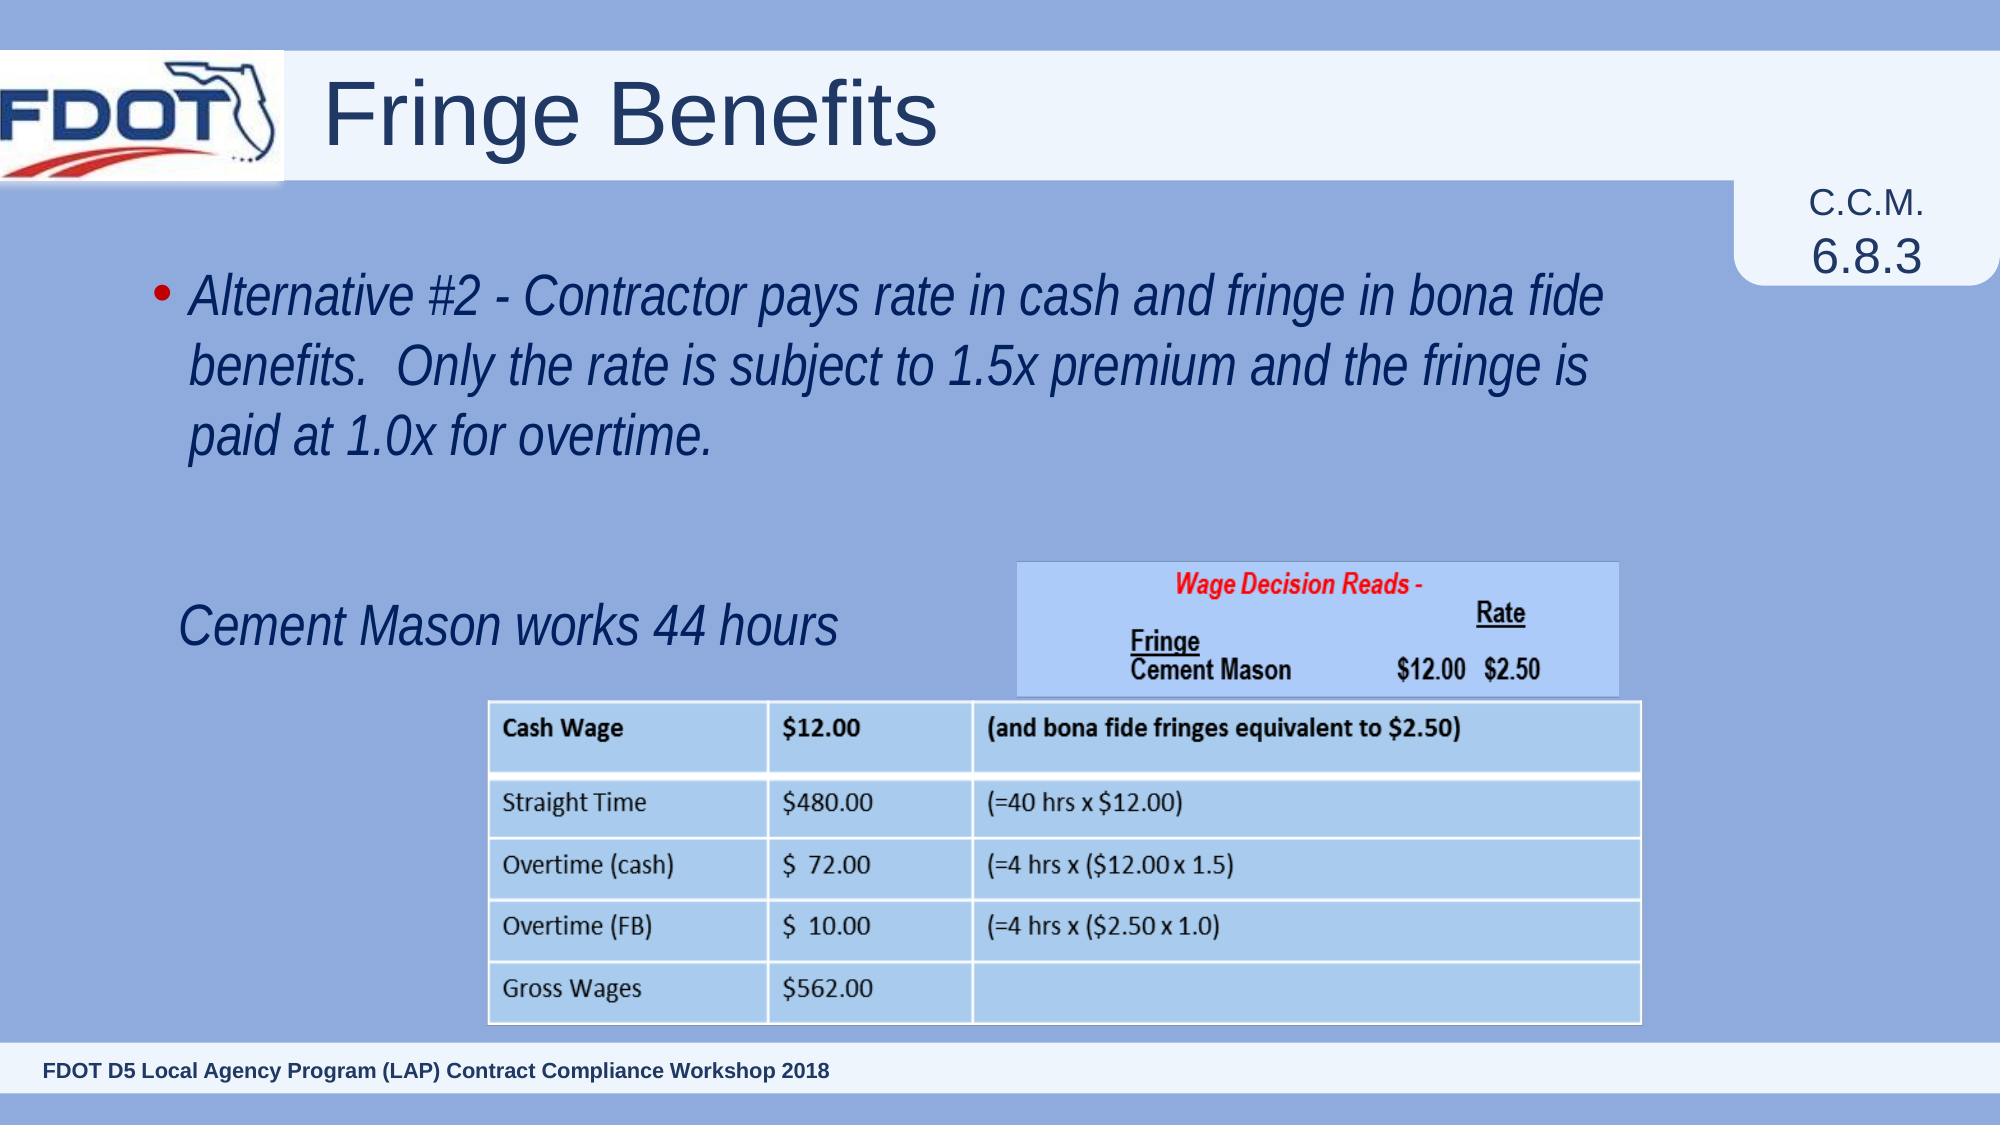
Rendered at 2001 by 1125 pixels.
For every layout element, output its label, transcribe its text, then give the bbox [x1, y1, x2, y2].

slide_number 129 [1412, 1042, 1863, 1103]
list Alternative #2 - Contractor pays rate in cash and fringe in bona fide benefits. Only the rate is subject to 1.5x premium and the fringe is paid at 1.0x for overtime. Cement Mason works 44 hours [137, 249, 1863, 964]
picture [0, 50, 284, 181]
picture [486, 556, 1648, 1028]
title Fringe Benefits [307, 50, 2000, 181]
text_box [1733, 101, 2000, 292]
